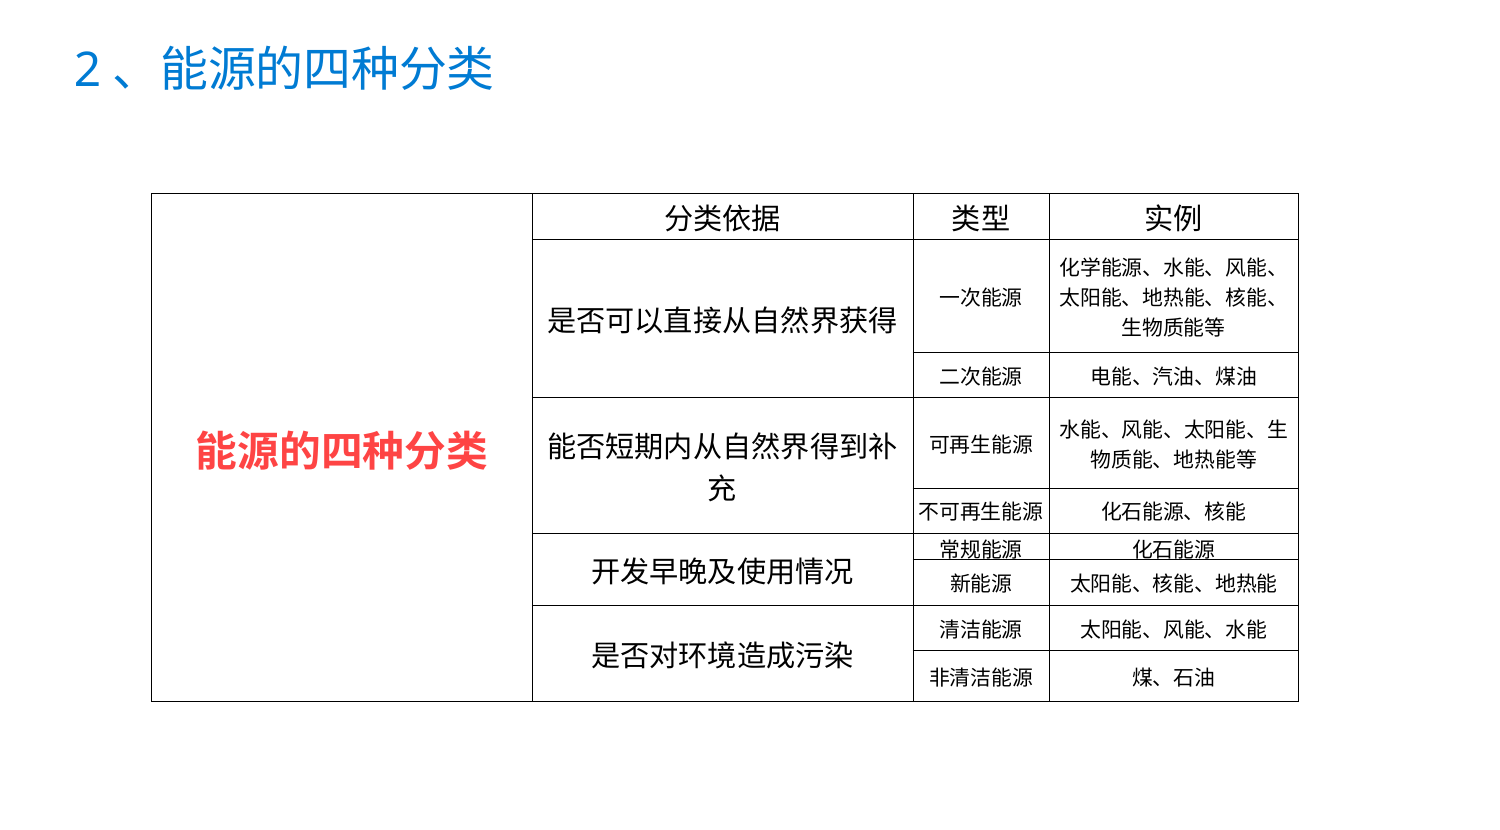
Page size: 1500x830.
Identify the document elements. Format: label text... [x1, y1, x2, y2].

table_cell 新能源 [914, 560, 1049, 605]
table_cell 是否对环境造成污染 [533, 606, 913, 701]
table_cell 化石能源 [1050, 534, 1298, 559]
table_cell 化学能源、水能、风能、太阳能、地热能、核能、生物质能等 [1050, 240, 1298, 352]
table_cell 是否可以直接从自然界获得 [533, 240, 913, 397]
table_cell 煤、石油 [1050, 651, 1298, 701]
table_cell 开发早晚及使用情况 [533, 534, 913, 605]
table_cell 化石能源、核能 [1050, 489, 1298, 533]
table_header 实例 [1050, 194, 1298, 239]
table_header 分类依据 [533, 194, 913, 239]
table_cell 非清洁能源 [914, 651, 1049, 701]
table_cell 太阳能、核能、地热能 [1050, 560, 1298, 605]
table_cell 可再生能源 [914, 398, 1049, 488]
table_cell 水能、风能、太阳能、生物质能、地热能等 [1050, 398, 1298, 488]
table_cell 太阳能、风能、水能 [1050, 606, 1298, 650]
table_cell 电能、汽油、煤油 [1050, 353, 1298, 397]
table_cell 二次能源 [914, 353, 1049, 397]
text_box 2、能源的四种分类 [73, 46, 495, 102]
table_cell 不可再生能源 [914, 489, 1049, 533]
table_cell 能否短期内从自然界得到补充 [533, 398, 913, 533]
table_cell 一次能源 [914, 240, 1049, 352]
table_cell 清洁能源 [914, 606, 1049, 650]
table_header 类型 [914, 194, 1049, 239]
table_header 能源的四种分类 [152, 194, 532, 701]
table_cell 常规能源 [914, 534, 1049, 559]
